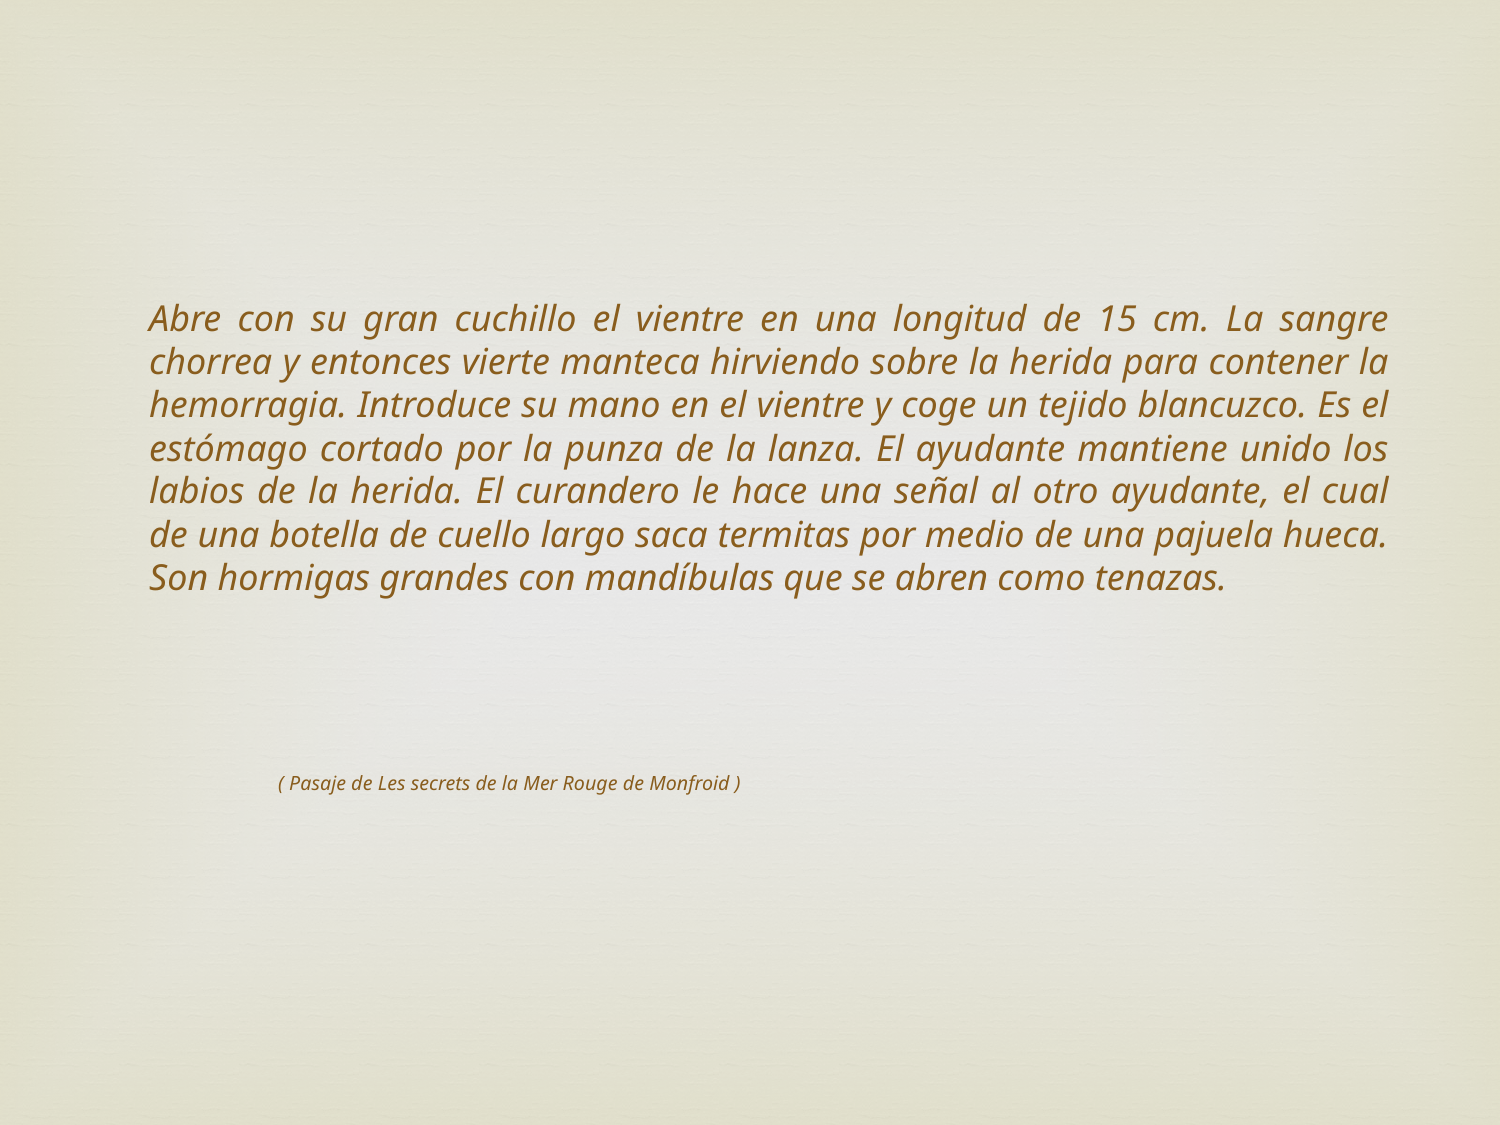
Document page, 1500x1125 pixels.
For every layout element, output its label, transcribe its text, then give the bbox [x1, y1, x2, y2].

list Abre con su gran cuchillo el vientre en una longitud de 15 cm. La sangre chorrea y entonces vierte manteca hirviendo sobre la herida para contener la hemorragia. Introduce su mano en el vientre y coge un tejido blancuzco. Es el estómago cortado por la punza de la lanza. El ayudante mantiene unido los labios de la herida. El curandero le hace una señal al otro ayudante, el cual de una botella de cuello largo saca termitas por medio de una pajuela hueca. Son hormigas grandes con mandíbulas que se abren como tenazas. ( Pasaje de Les secrets de la Mer Rouge de Monfroid ) [134, 288, 1405, 862]
